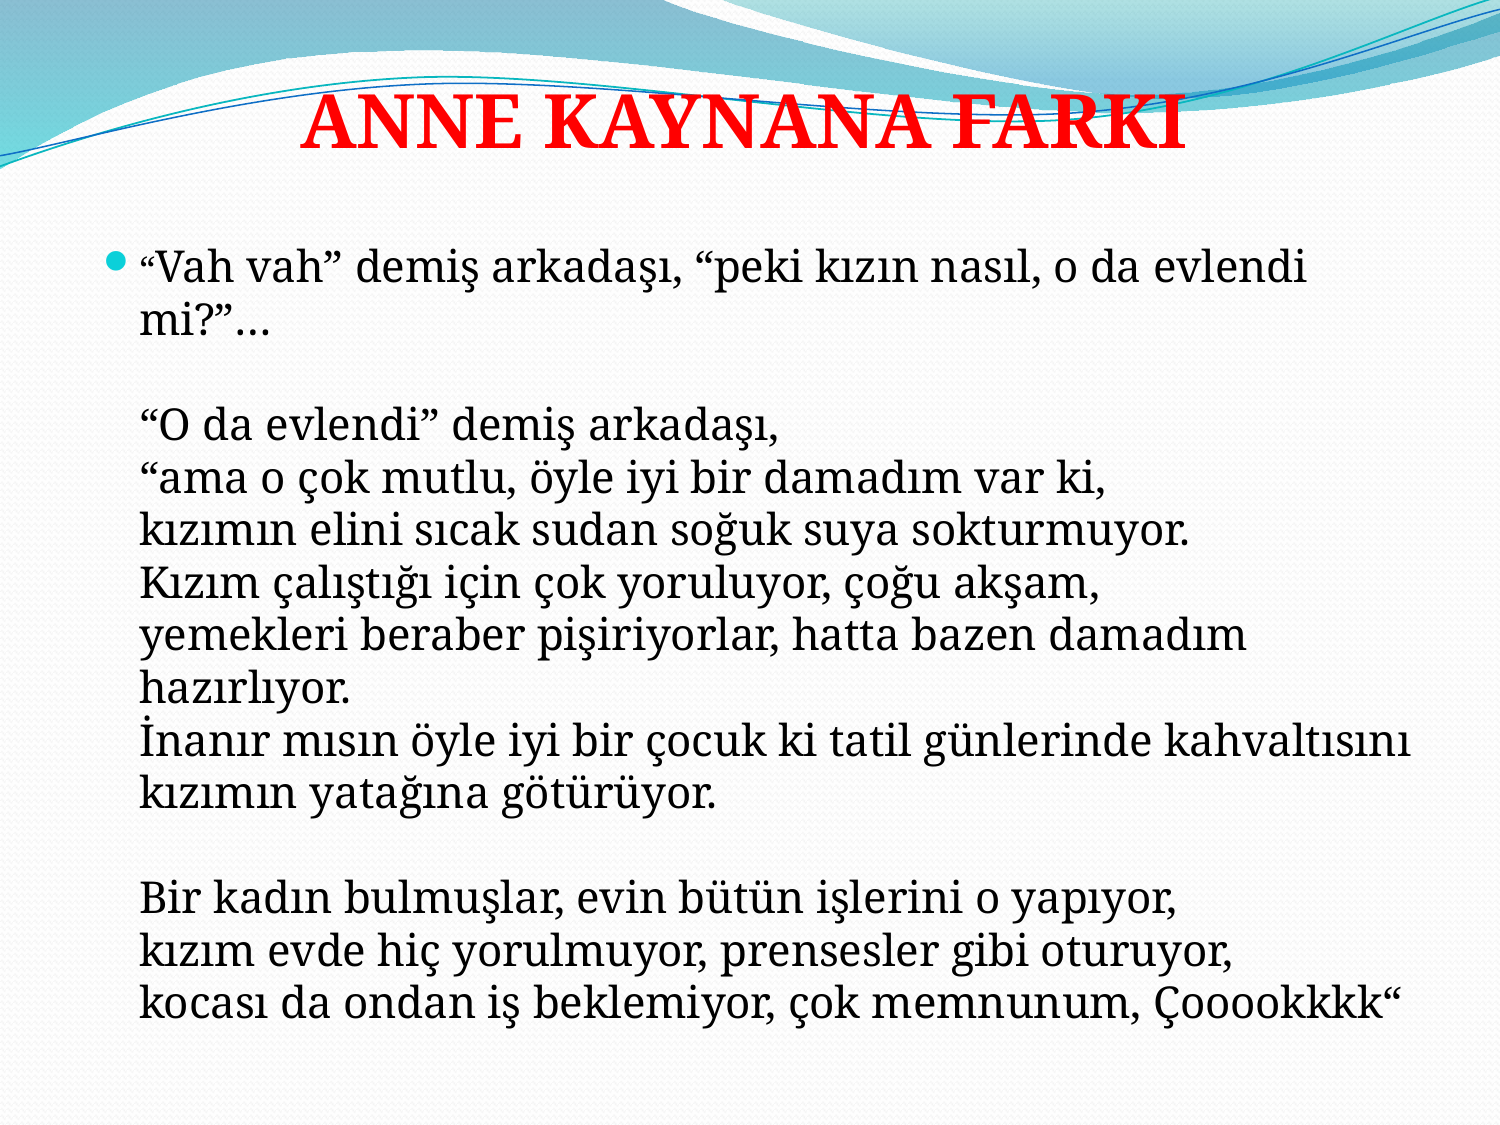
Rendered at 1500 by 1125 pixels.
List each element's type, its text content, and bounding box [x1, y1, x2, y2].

text_box ANNE KAYNANA FARKI [218, 66, 1270, 172]
list “Vah vah” demiş arkadaşı, “peki kızın nasıl, o da evlendi mi?”… “O da evlendi” demiş arkadaşı, “ama o çok mutlu, öyle iyi bir damadım var ki, kızımın elini sıcak sudan soğuk suya sokturmuyor. Kızım çalıştığı için çok yoruluyor, çoğu akşam, yemekleri beraber pişiriyorlar, hatta bazen damadım hazırlıyor. İnanır mısın öyle iyi bir çocuk ki tatil günlerinde kahvaltısını kızımın yatağına götürüyor. Bir kadın bulmuşlar, evin bütün işlerini o yapıyor, kızım evde hiç yorulmuyor, prensesler gibi oturuyor, kocası da ondan iş beklemiyor, çok memnunum, Çooookkkk“ [88, 231, 1439, 1097]
